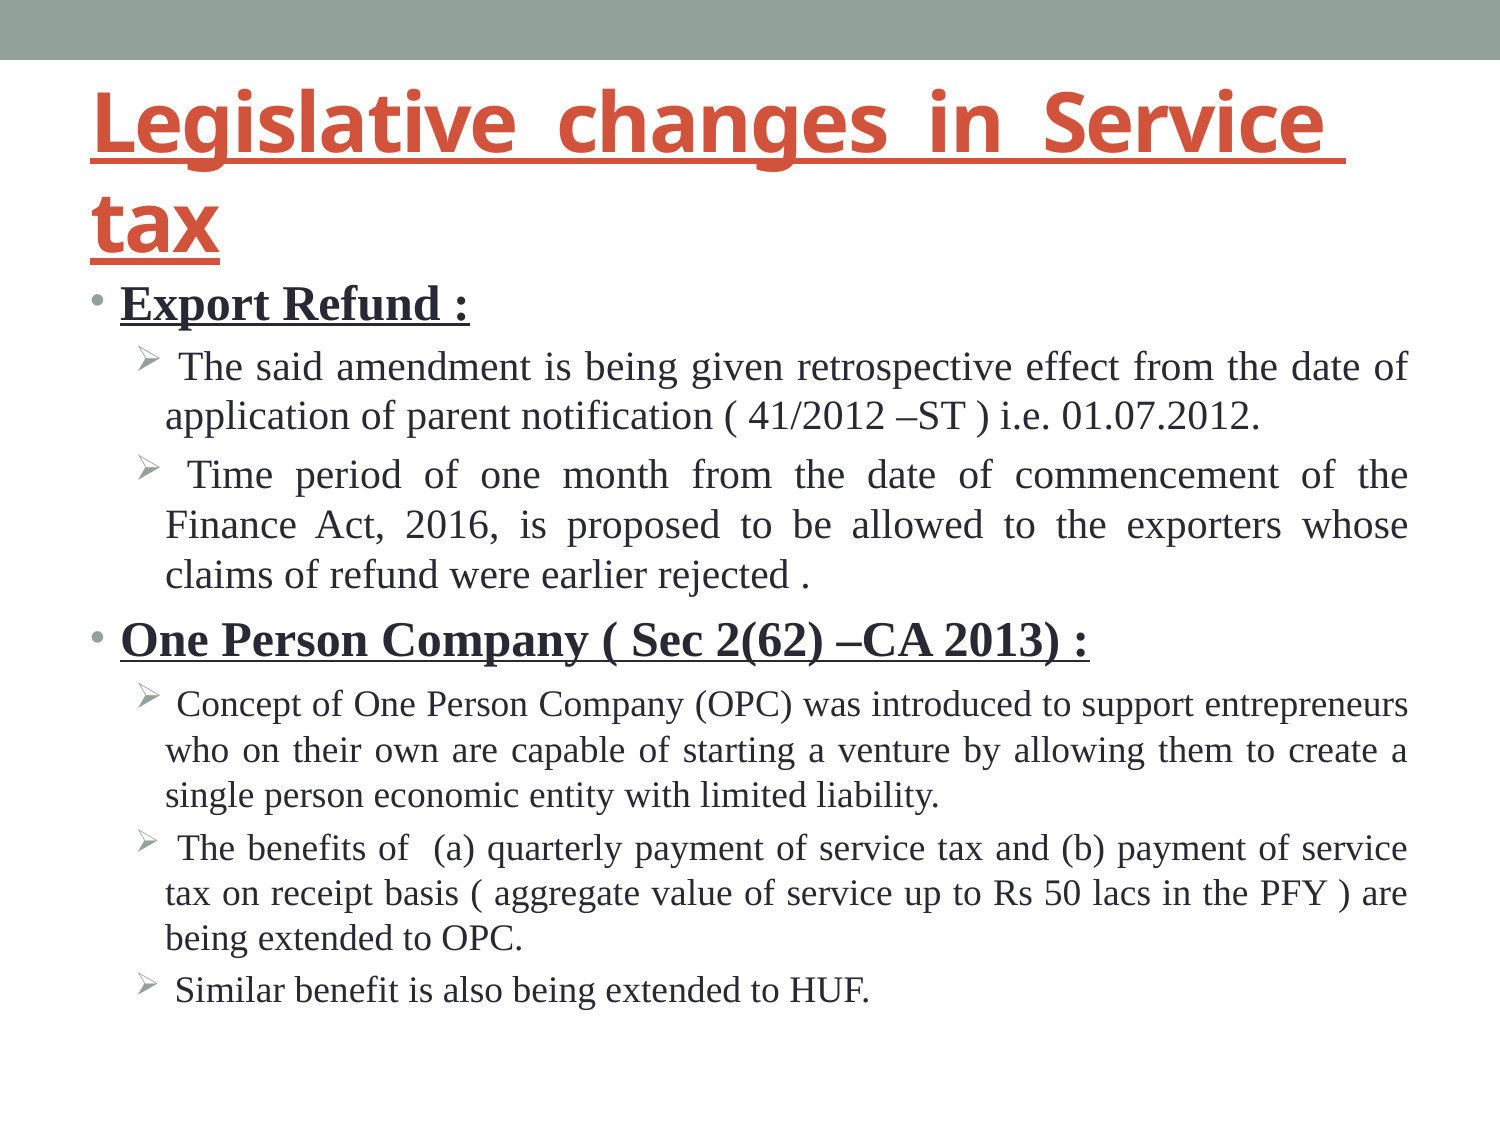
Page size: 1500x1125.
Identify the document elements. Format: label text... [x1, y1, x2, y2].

list Export Refund : The said amendment is being given retrospective effect from the date of application of parent notification ( 41/2012 –ST ) i.e. 01.07.2012. Time period of one month from the date of commencement of the Finance Act, 2016, is proposed to be allowed to the exporters whose claims of refund were earlier rejected . One Person Company ( Sec 2(62) –CA 2013) : Concept of One Person Company (OPC) was introduced to support entrepreneurs who on their own are capable of starting a venture by allowing them to create a single person economic entity with limited liability. The benefits of (a) quarterly payment of service tax and (b) payment of service tax on receipt basis ( aggregate value of service up to Rs 50 lacs in the PFY ) are being extended to OPC. Similar benefit is also being extended to HUF. [75, 262, 1425, 1063]
title Legislative changes in Service tax [75, 87, 1425, 250]
